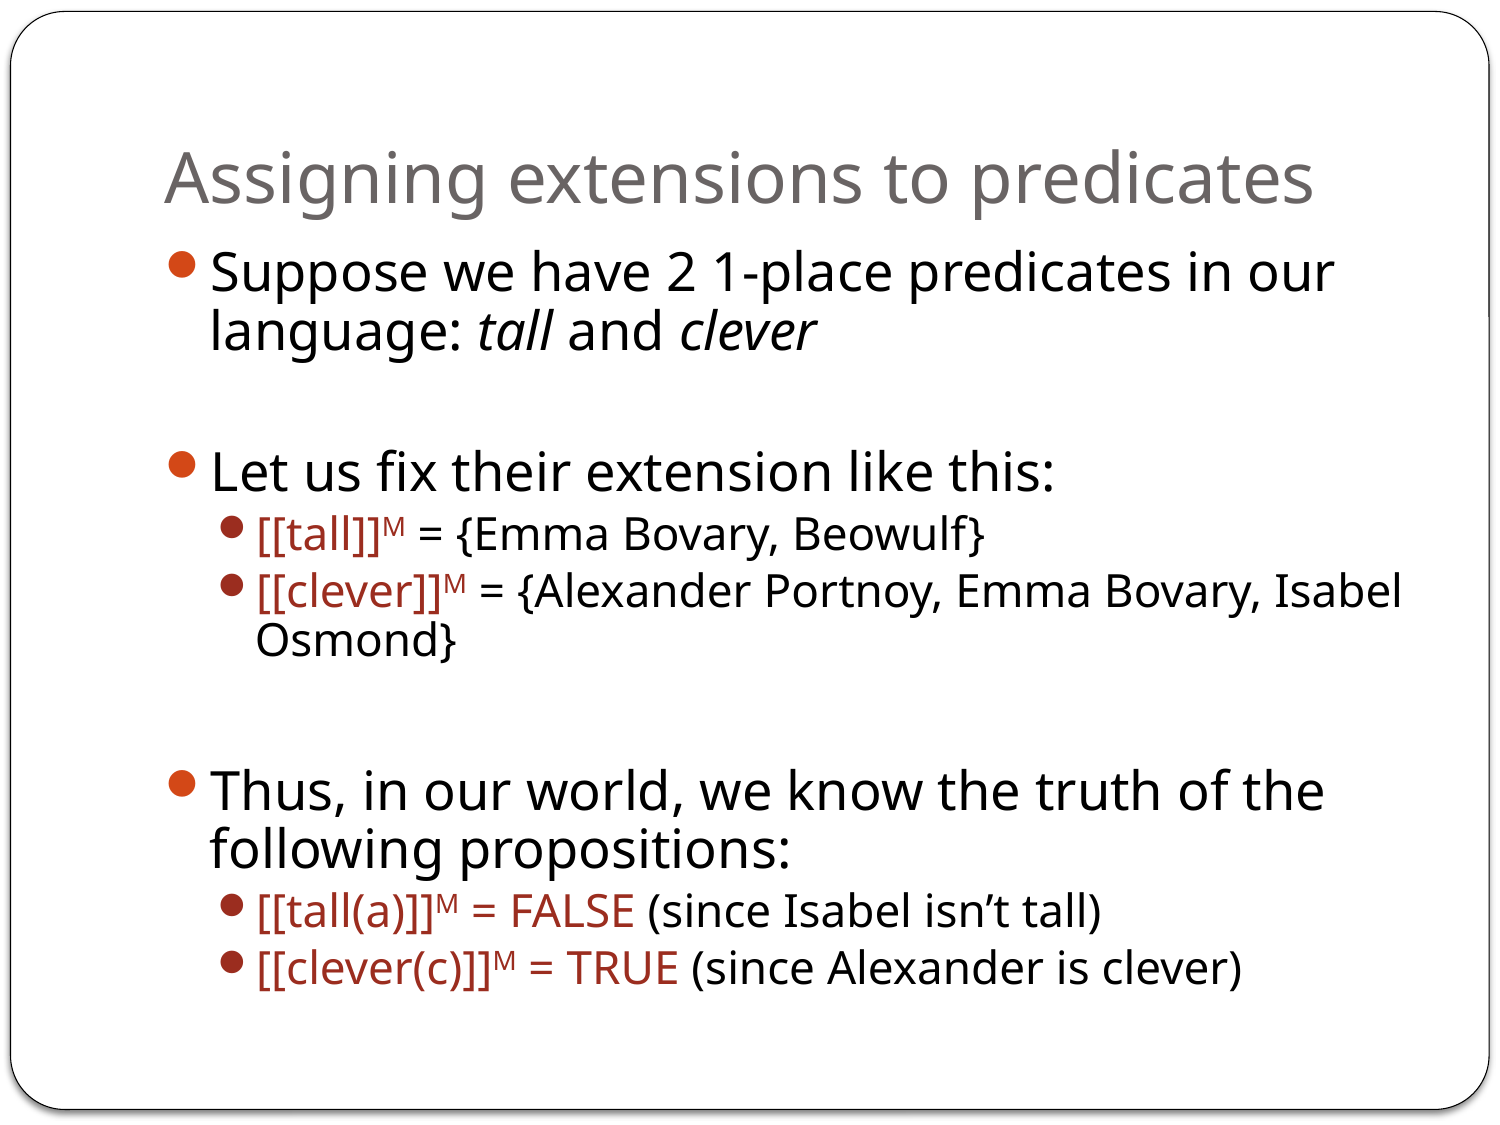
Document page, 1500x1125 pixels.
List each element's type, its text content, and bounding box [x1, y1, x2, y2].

title Assigning extensions to predicates [150, 45, 1425, 233]
list Suppose we have 2 1-place predicates in our language: tall and clever Let us fix their extension like this: [[tall]]M = {Emma Bovary, Beowulf} [[clever]]M = {Alexander Portnoy, Emma Bovary, Isabel Osmond} Thus, in our world, we know the truth of the following propositions: [[tall(a)]]M = FALSE (since Isabel isn’t tall) [[clever(c)]]M = TRUE (since Alexander is clever) [150, 237, 1425, 988]
